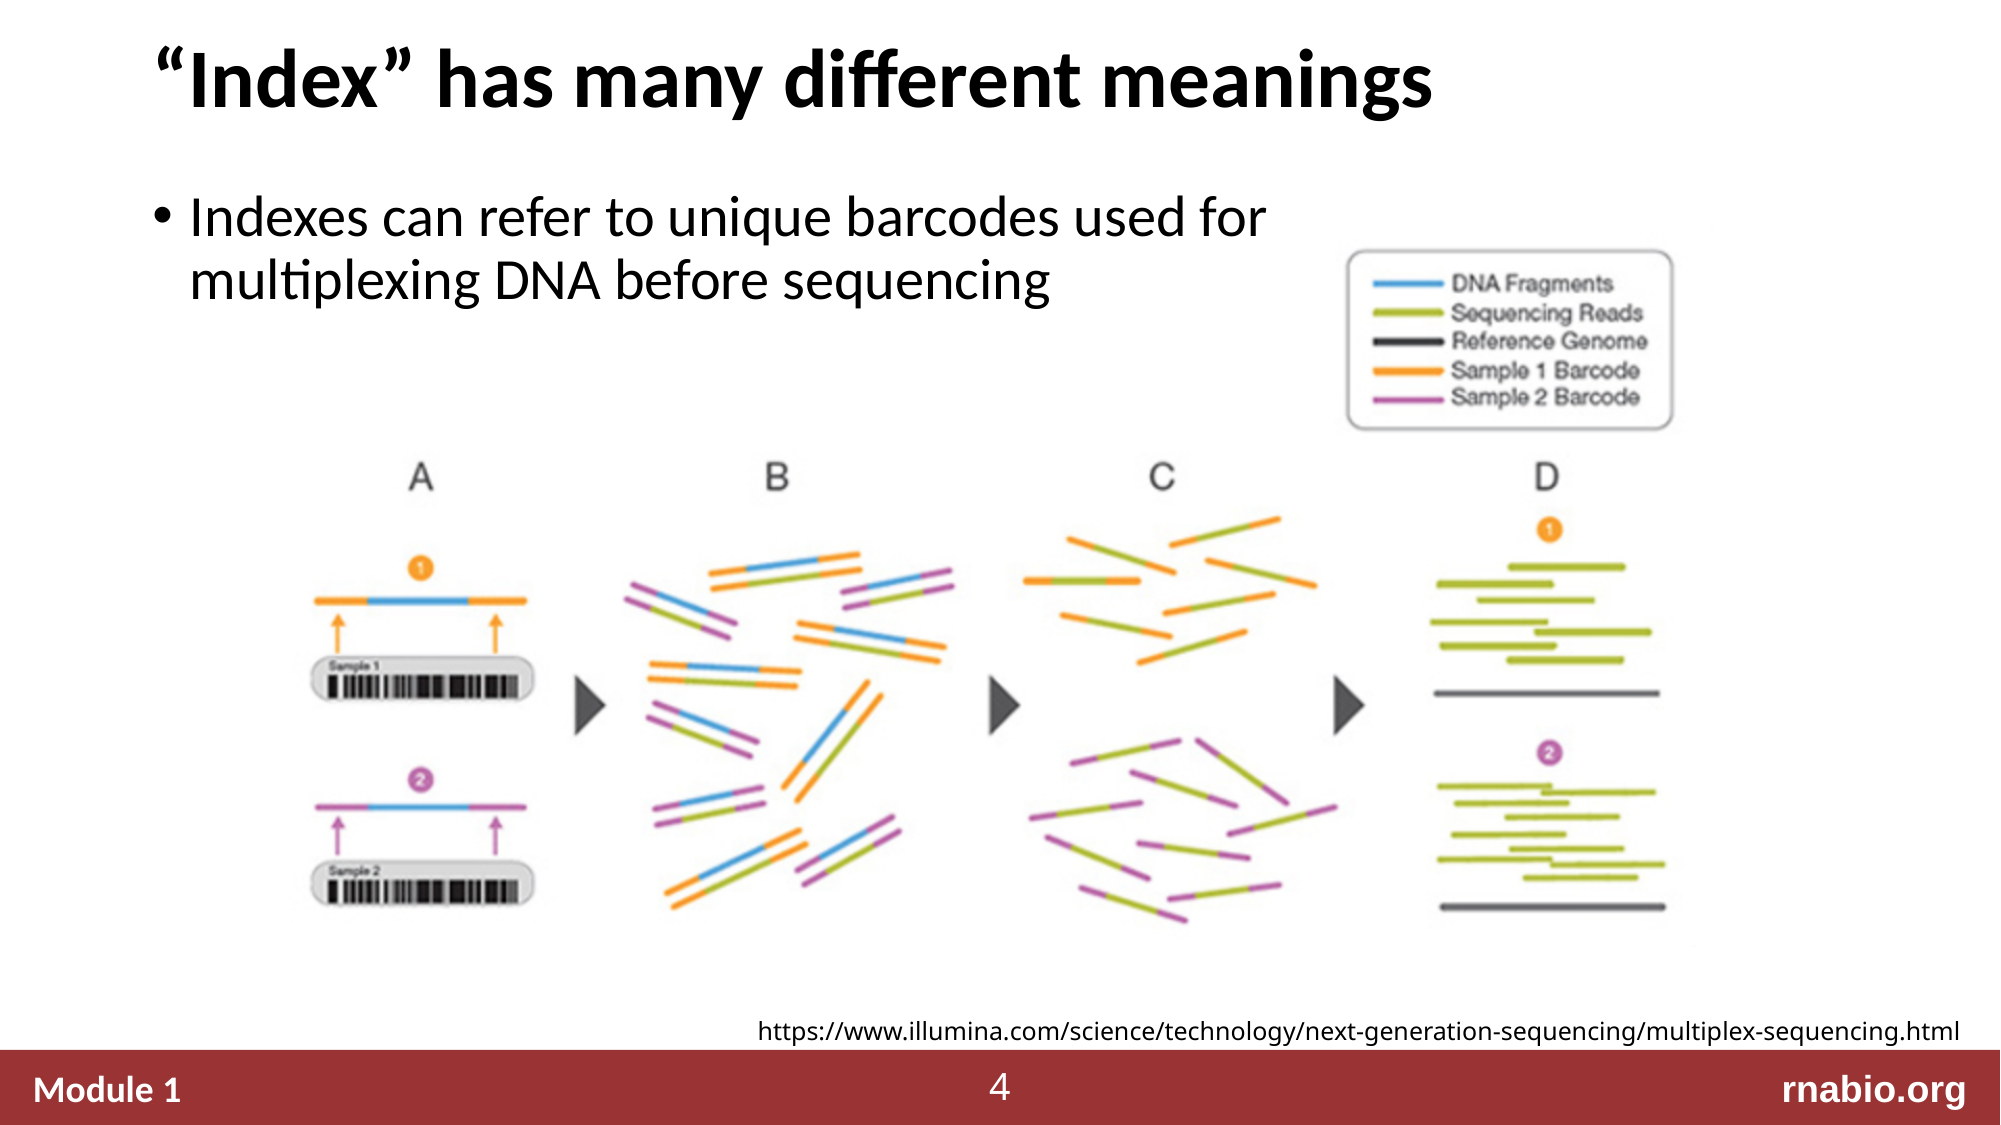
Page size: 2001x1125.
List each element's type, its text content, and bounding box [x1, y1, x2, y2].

picture [229, 220, 1771, 947]
text_box https://www.illumina.com/science/technology/next-generation-sequencing/multiplex-sequencing.html [743, 1008, 1978, 1054]
title “Index” has many different meanings [137, 16, 1863, 145]
list Indexes can refer to unique barcodes used for multiplexing DNA before sequencing [137, 178, 1302, 1016]
